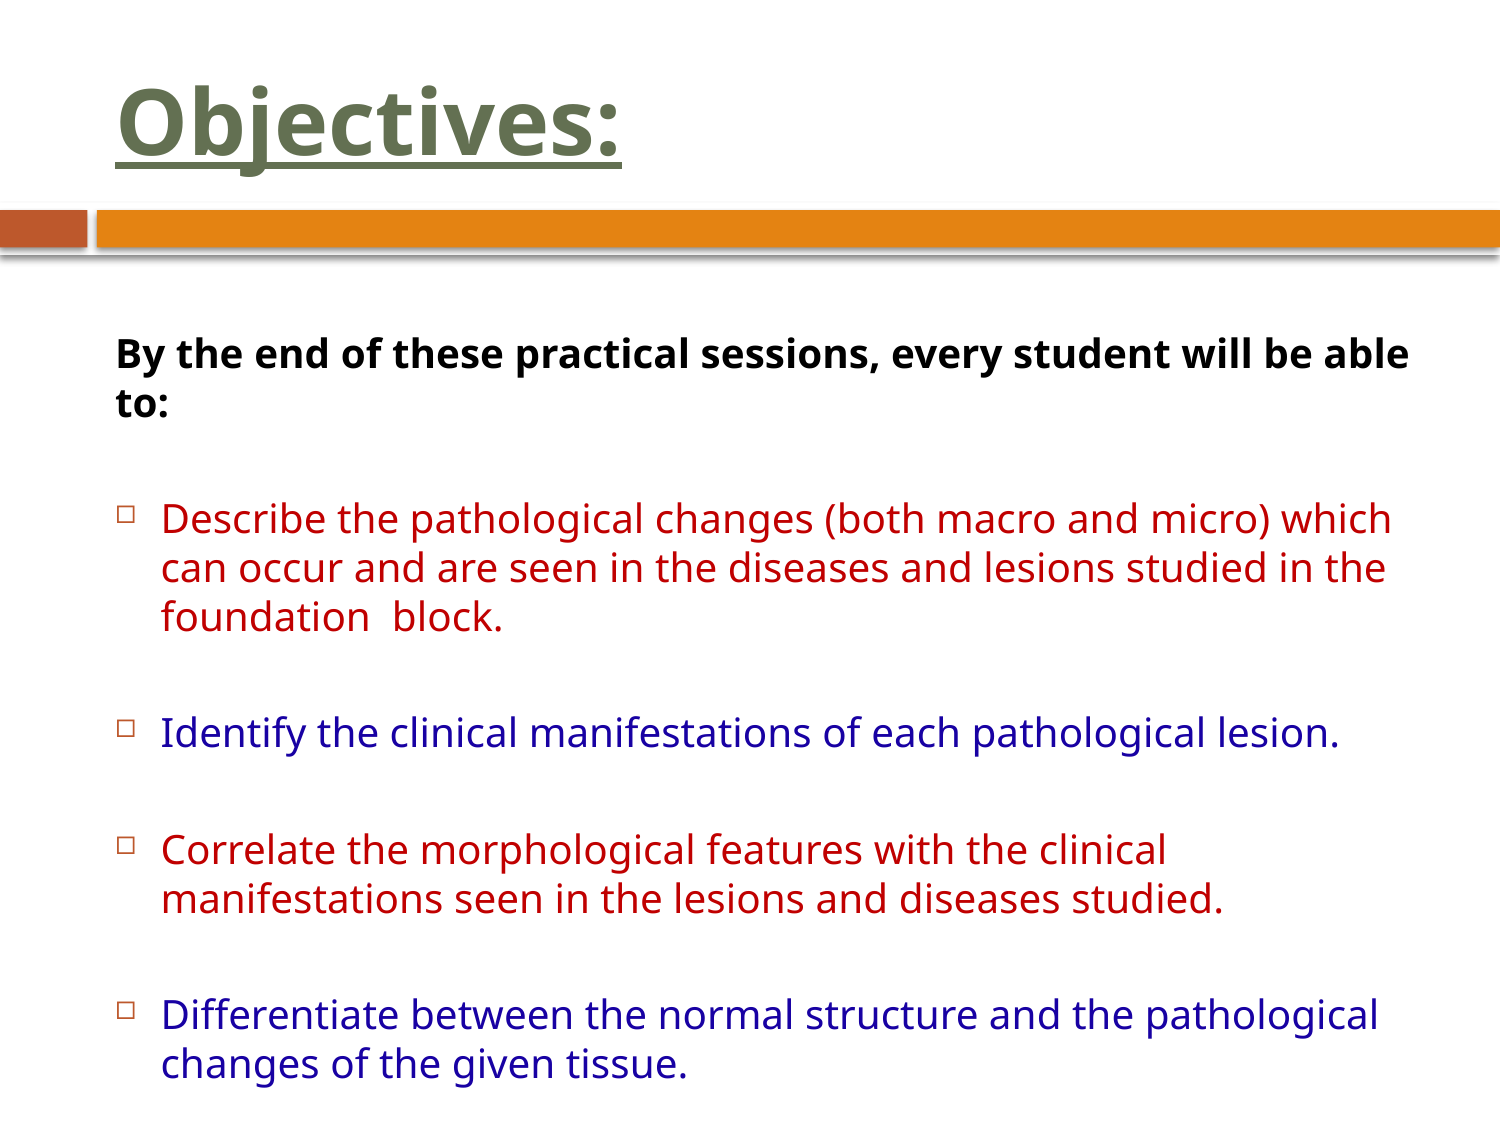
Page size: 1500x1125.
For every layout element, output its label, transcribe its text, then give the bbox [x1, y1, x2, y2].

title Objectives: [100, 37, 1438, 200]
list By the end of these practical sessions, every student will be able to: Describe the pathological changes (both macro and micro) which can occur and are seen in the diseases and lesions studied in the foundation block. Identify the clinical manifestations of each pathological lesion. Correlate the morphological features with the clinical manifestations seen in the lesions and diseases studied. Differentiate between the normal structure and the pathological changes of the given tissue. [100, 262, 1438, 1100]
